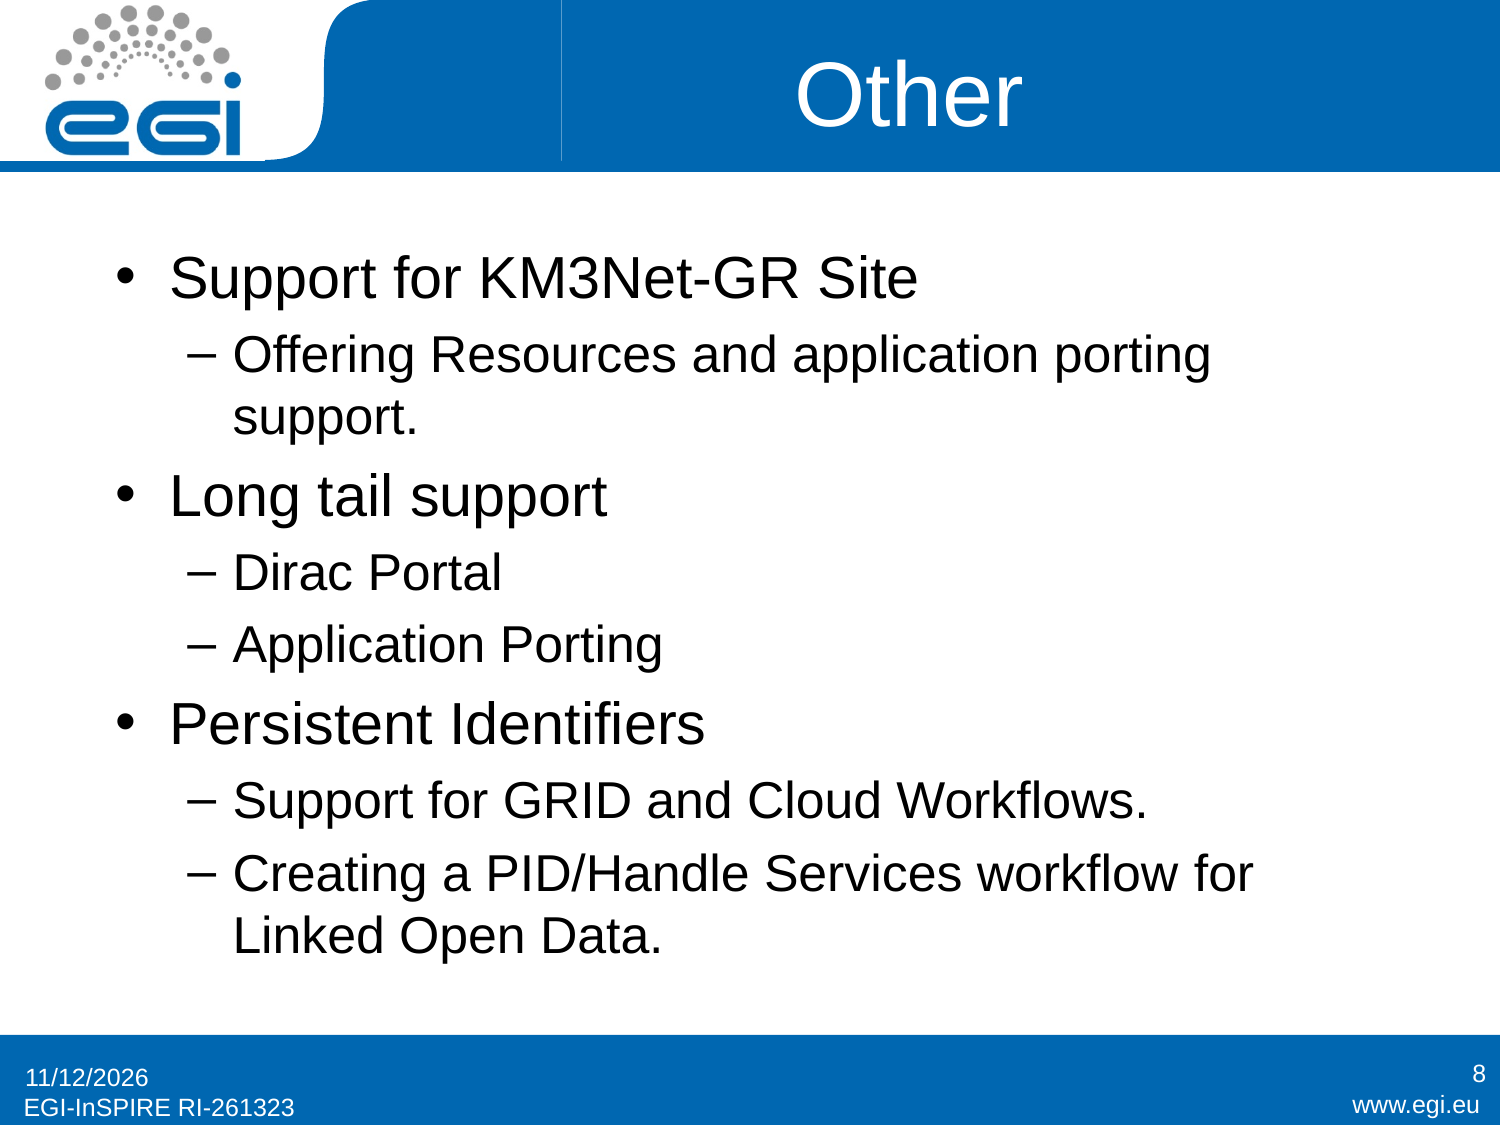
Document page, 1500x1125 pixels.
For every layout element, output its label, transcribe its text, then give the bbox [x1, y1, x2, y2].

slide_number 8 [1151, 1042, 1500, 1103]
title Other [348, 19, 1471, 161]
list Support for KM3Net-GR Site Offering Resources and application porting support. Long tail support Dirac Portal Application Porting Persistent Identifiers Support for GRID and Cloud Workflows. Creating a PID/Handle Services workflow for Linked Open Data. [100, 231, 1425, 975]
picture [0, 0, 265, 161]
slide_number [10, 1046, 361, 1106]
